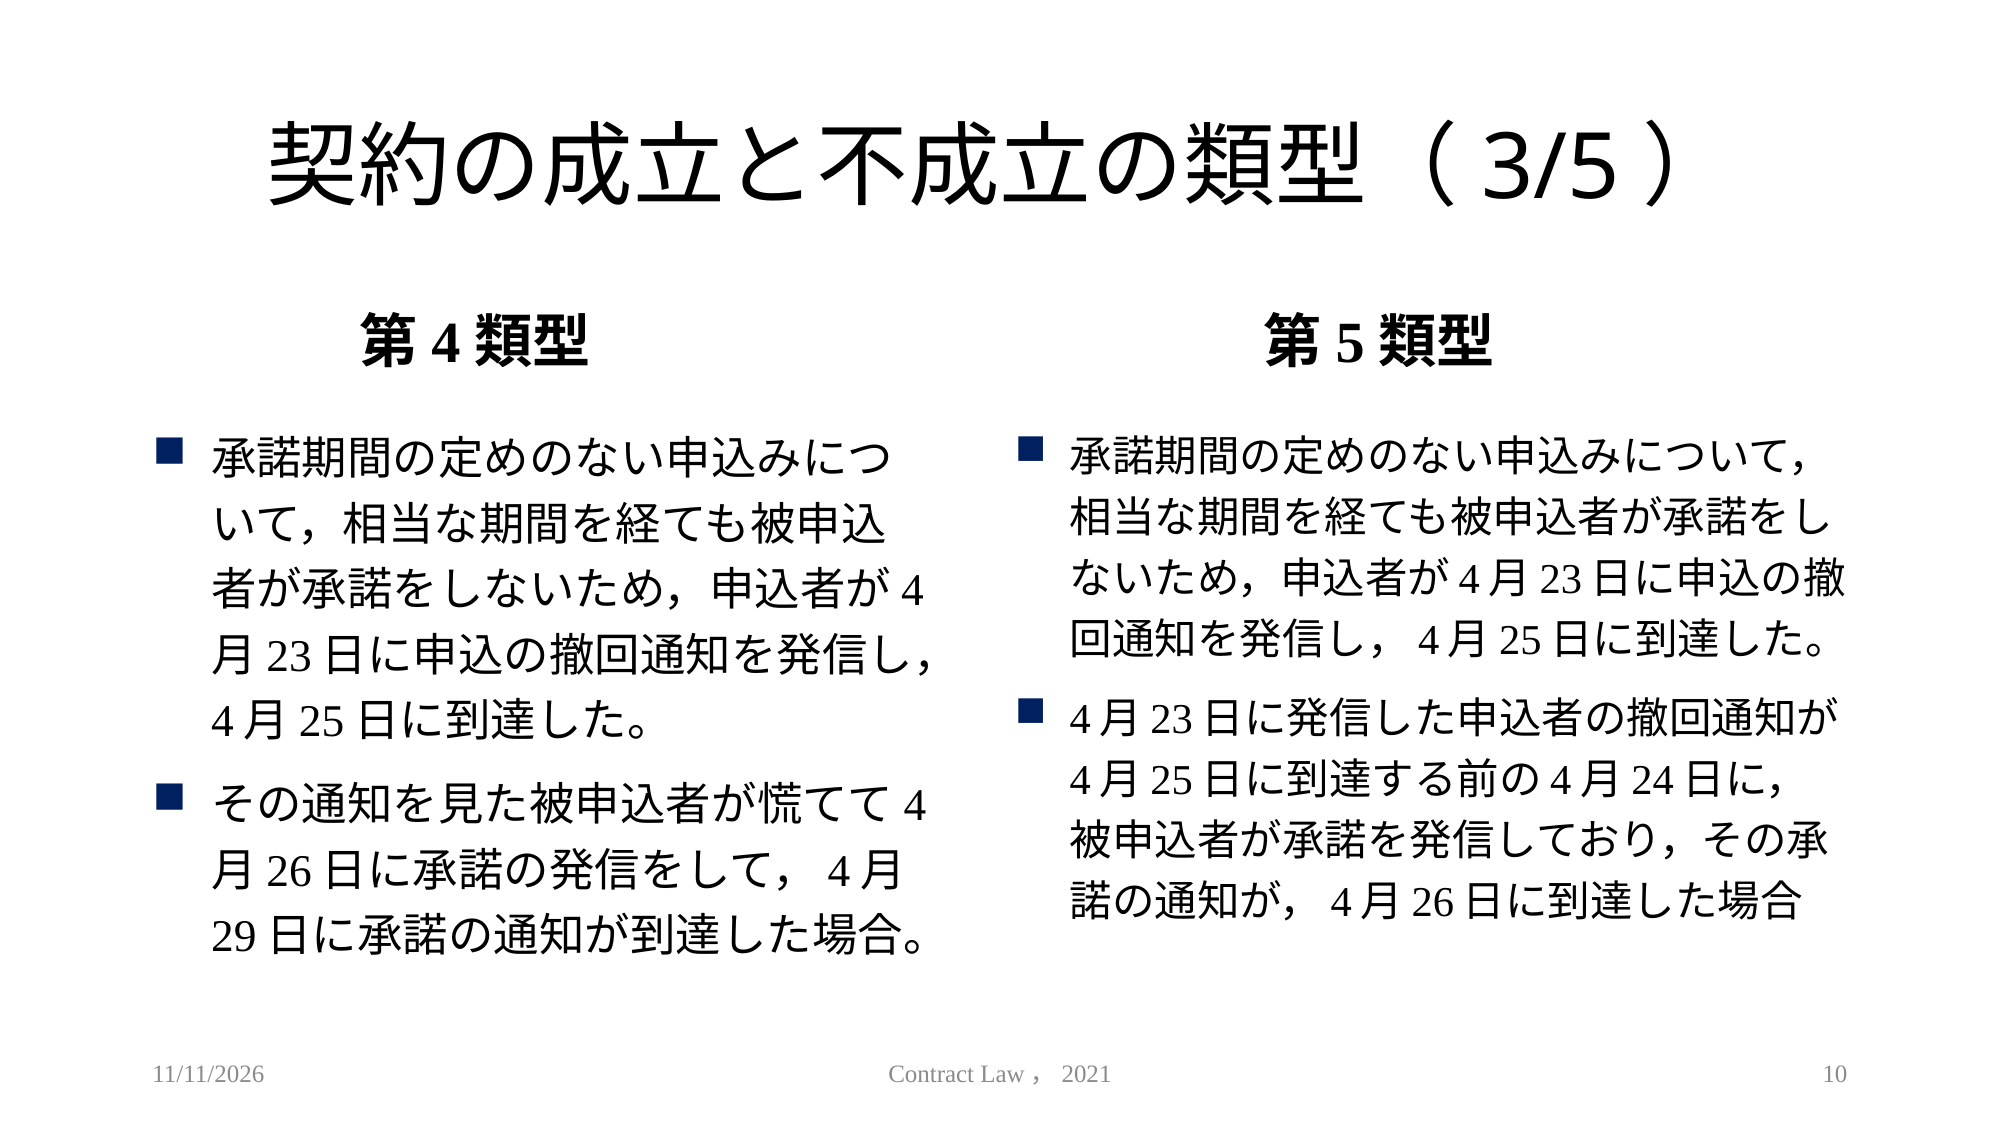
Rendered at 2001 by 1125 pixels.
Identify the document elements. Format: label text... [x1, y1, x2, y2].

footer Contract Law，2021 [662, 1042, 1338, 1103]
list 承諾期間の定めのない申込みについて，相当な期間を経ても被申込者が承諾をしないため，申込者が4月23日に申込の撤回通知を発信し，4月25日に到達した。 その通知を見た被申込者が慌てて4月26日に承諾の発信をして，4月29日に承諾の通知が到達した場合。 [137, 410, 944, 1016]
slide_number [137, 1042, 588, 1103]
list 承諾期間の定めのない申込みについて，相当な期間を経ても被申込者が承諾をしないため，申込者が4月23日に申込の撤回通知を発信し，4月25日に到達した。 4月23日に発信した申込者の撤回通知が4月25日に到達する前の4月24日に，被申込者が承諾を発信しており，その承諾の通知が，4月26日に到達した場合 [999, 410, 1863, 1016]
title 契約の成立と不成立の類型（3/5） [137, 59, 1863, 278]
slide_number 10 [1412, 1042, 1863, 1103]
list 第4類型 [137, 275, 813, 410]
list 第5類型 [895, 275, 1863, 411]
